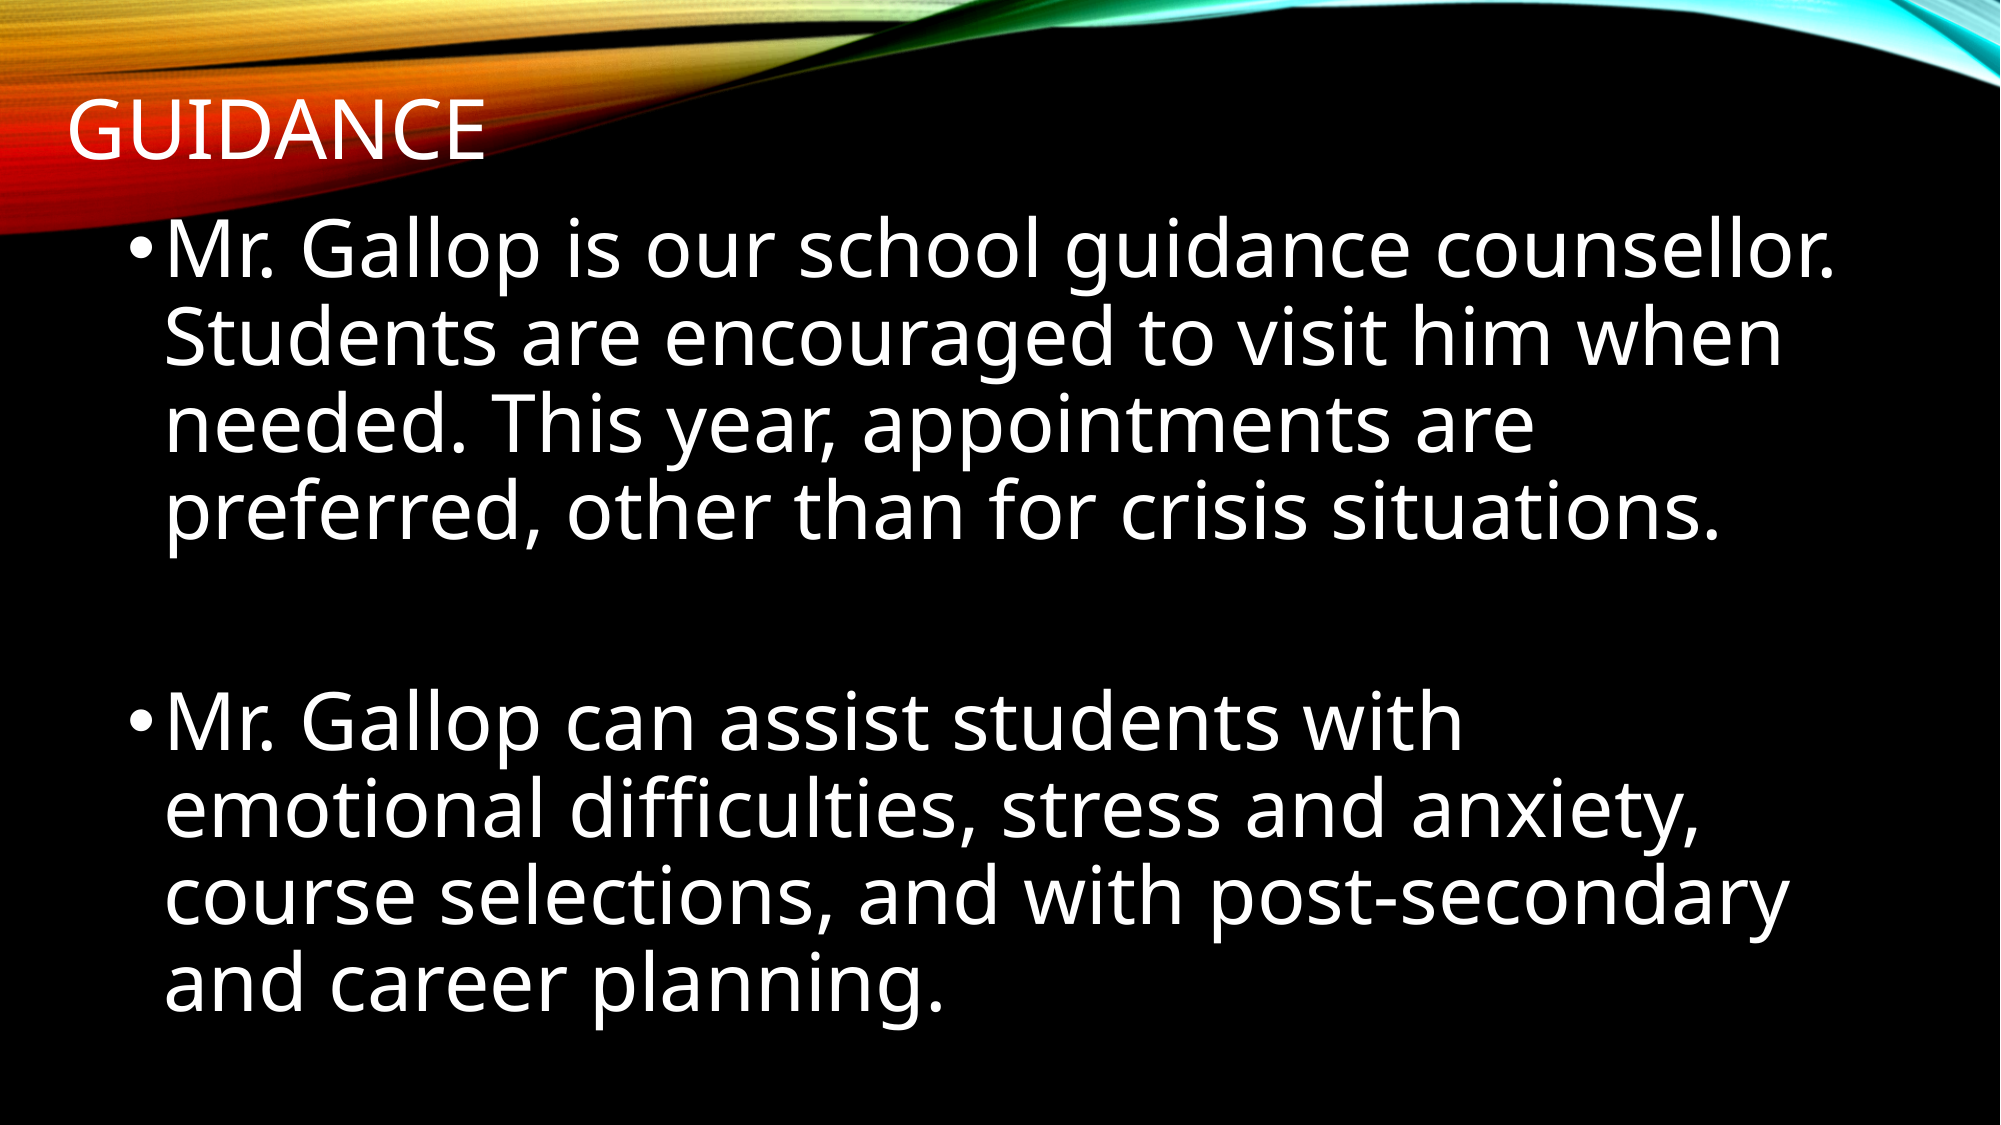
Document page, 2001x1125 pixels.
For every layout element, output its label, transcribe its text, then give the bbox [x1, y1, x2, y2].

list Mr. Gallop is our school guidance counsellor. Students are encouraged to visit him when needed. This year, appointments are preferred, other than for crisis situations. Mr. Gallop can assist students with emotional difficulties, stress and anxiety, course selections, and with post-secondary and career planning. [112, 200, 1888, 1099]
title Guidance [50, 26, 1867, 239]
picture [0, 0, 2000, 237]
